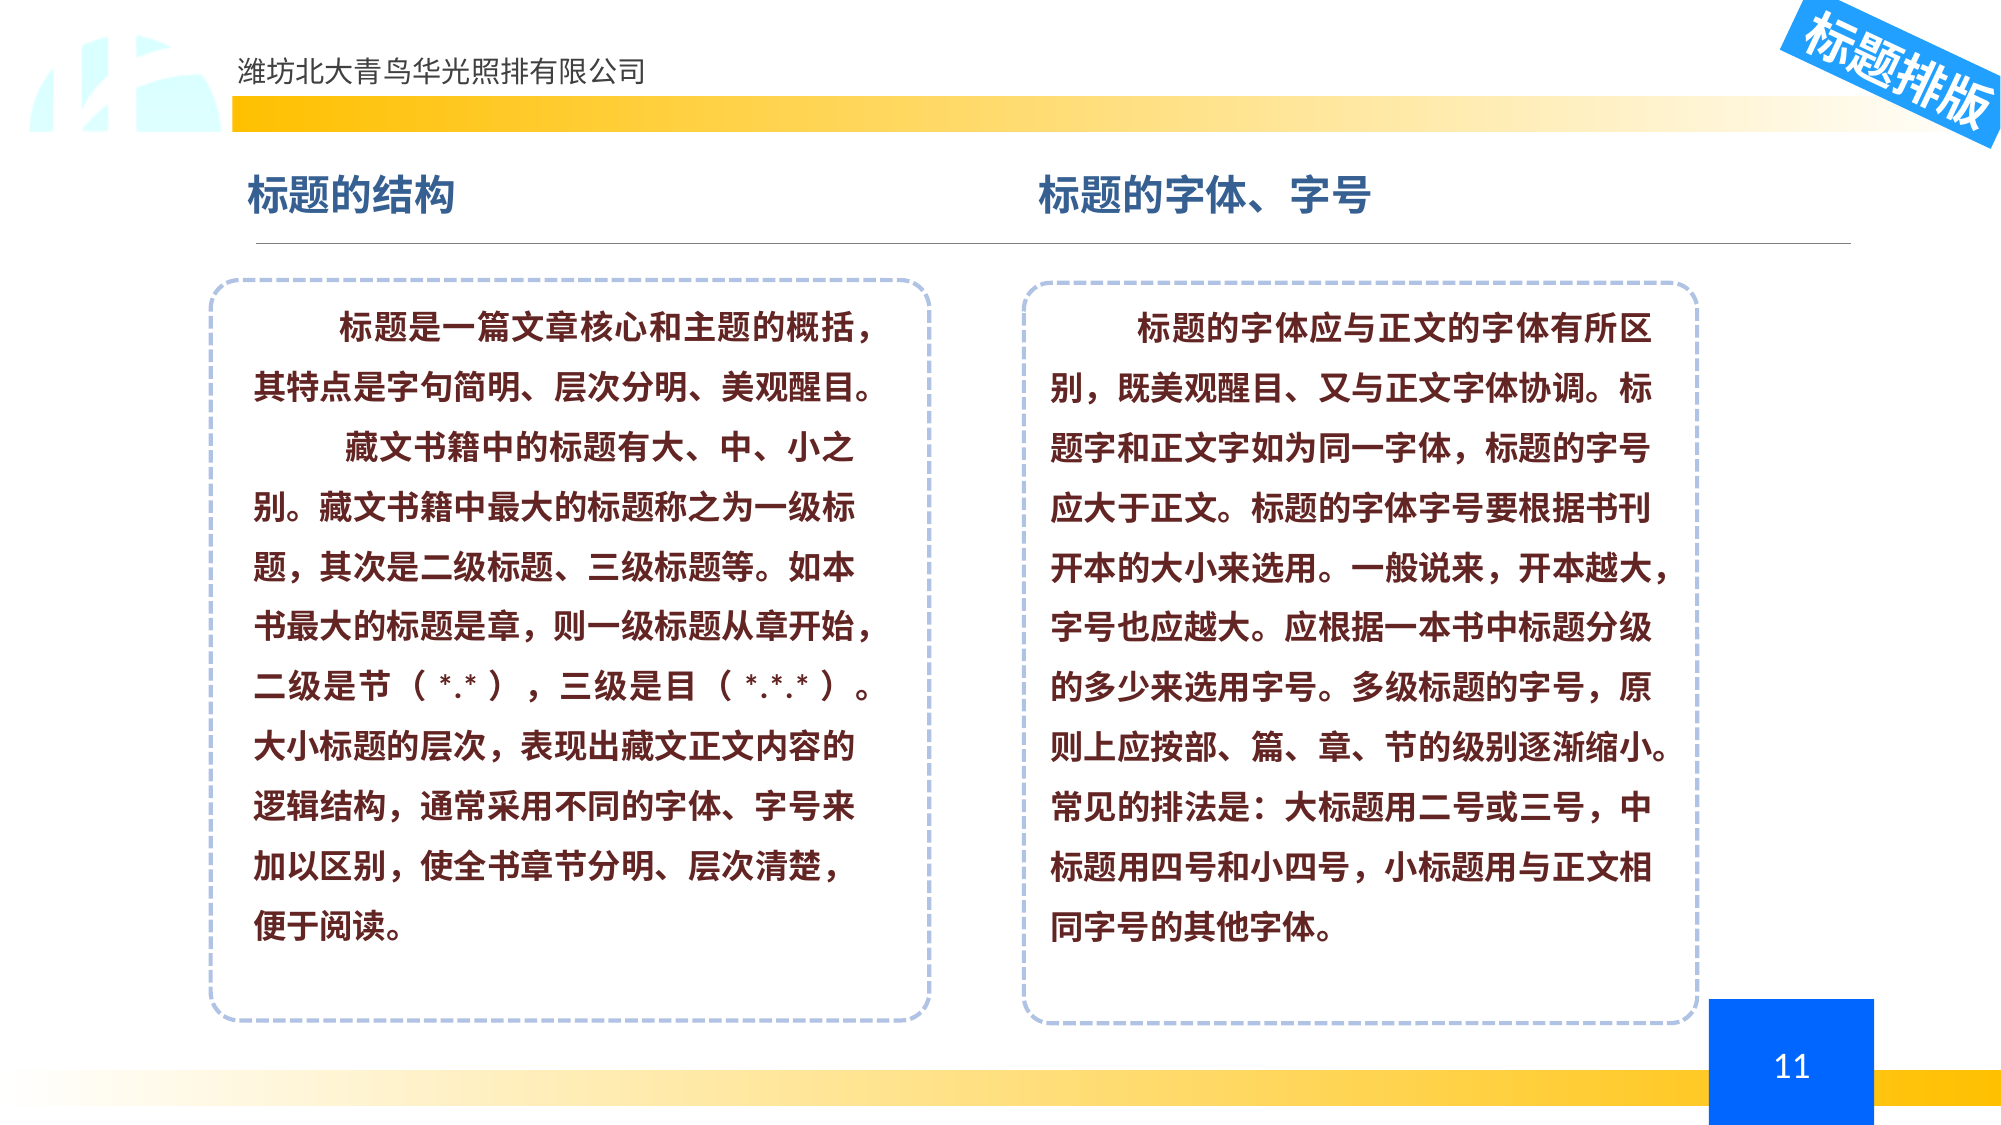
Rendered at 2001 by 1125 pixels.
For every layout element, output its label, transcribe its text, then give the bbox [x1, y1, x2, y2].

text_box [1021, 280, 1700, 1026]
text_box 标题排版 [1779, 0, 2001, 149]
text_box 11 [1707, 997, 1876, 1125]
text_box [668, 94, 1954, 133]
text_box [29, 33, 664, 132]
text_box [1876, 1068, 2001, 1108]
text_box 标题的结构 [232, 161, 505, 227]
text_box [0, 1068, 1707, 1108]
text_box 标题的字体、字号 [1023, 161, 1419, 227]
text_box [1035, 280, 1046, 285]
text_box [208, 277, 932, 1023]
